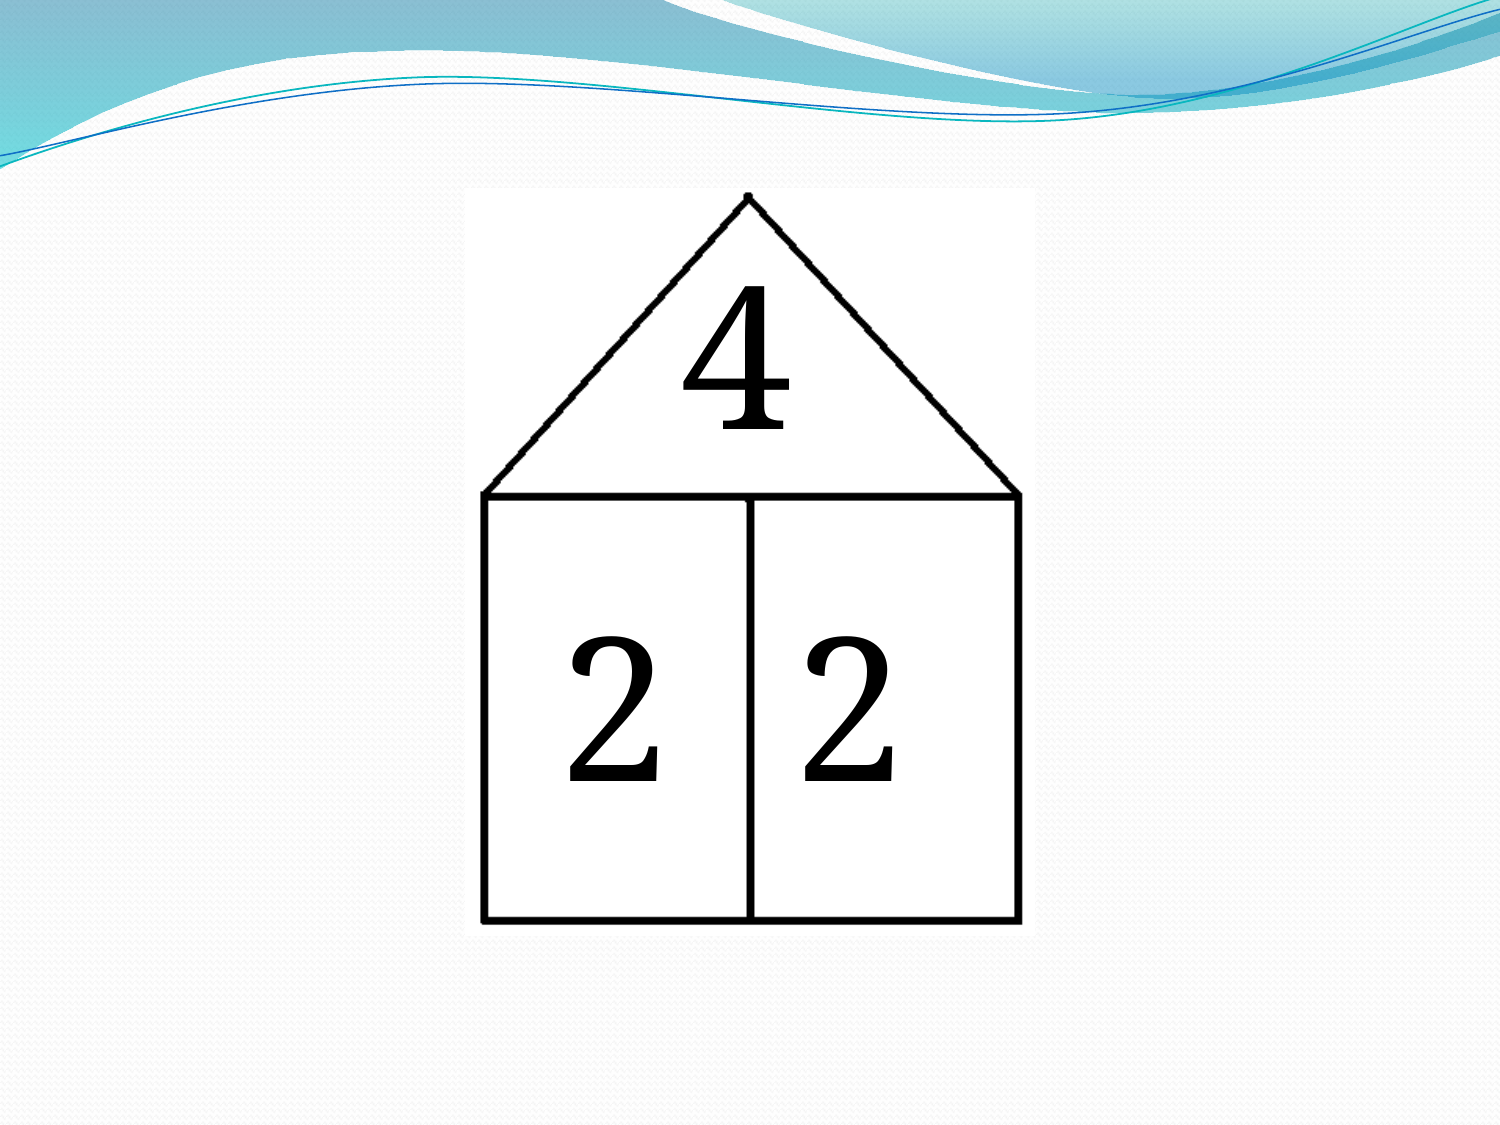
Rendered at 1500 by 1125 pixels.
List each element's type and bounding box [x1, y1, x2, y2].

picture [465, 188, 1035, 937]
